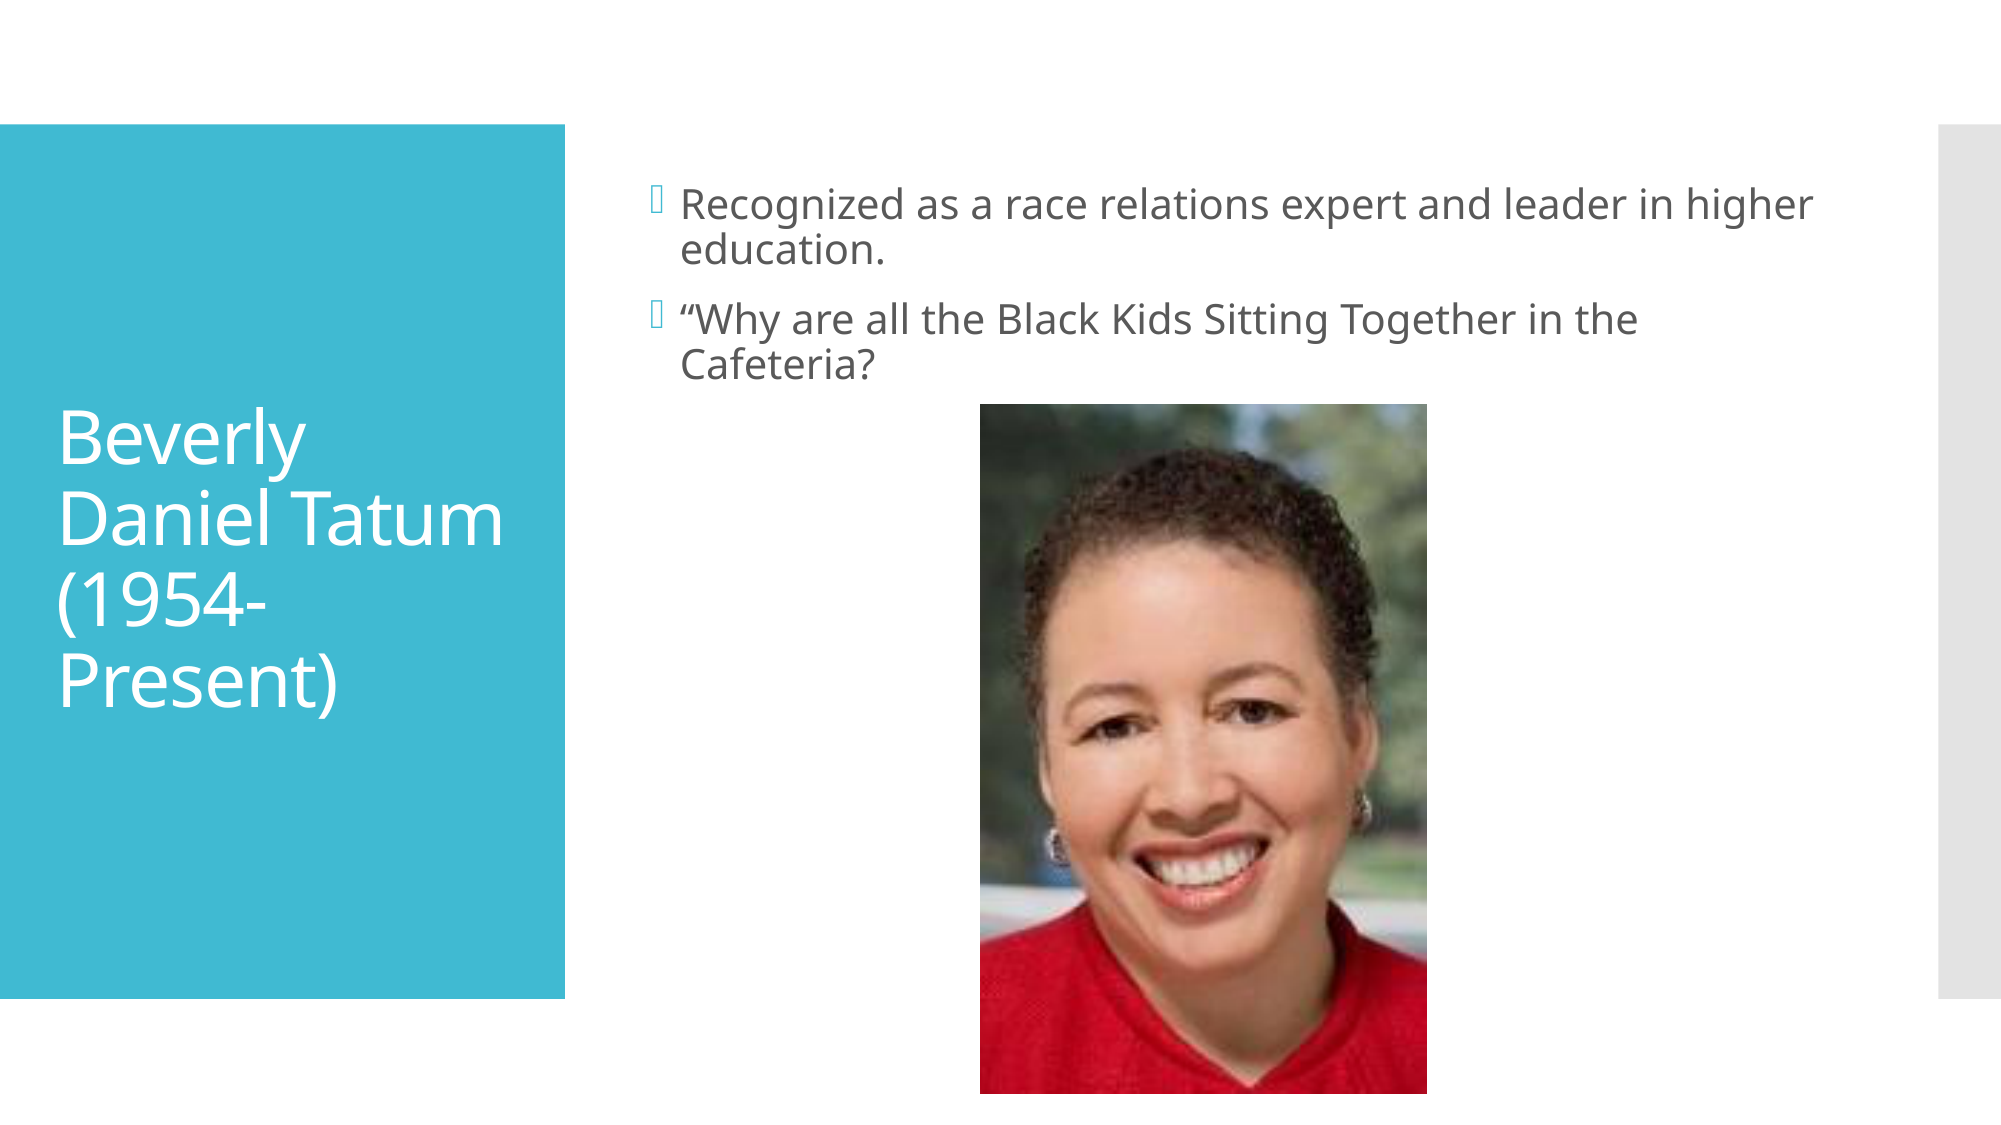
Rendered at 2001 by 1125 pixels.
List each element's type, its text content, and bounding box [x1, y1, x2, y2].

picture [980, 404, 1427, 1095]
title Beverly Daniel Tatum (1954-Present) [41, 184, 525, 940]
list Recognized as a race relations expert and leader in higher education. “Why are all the Black Kids Sitting Together in the Cafeteria? [634, 141, 1835, 430]
